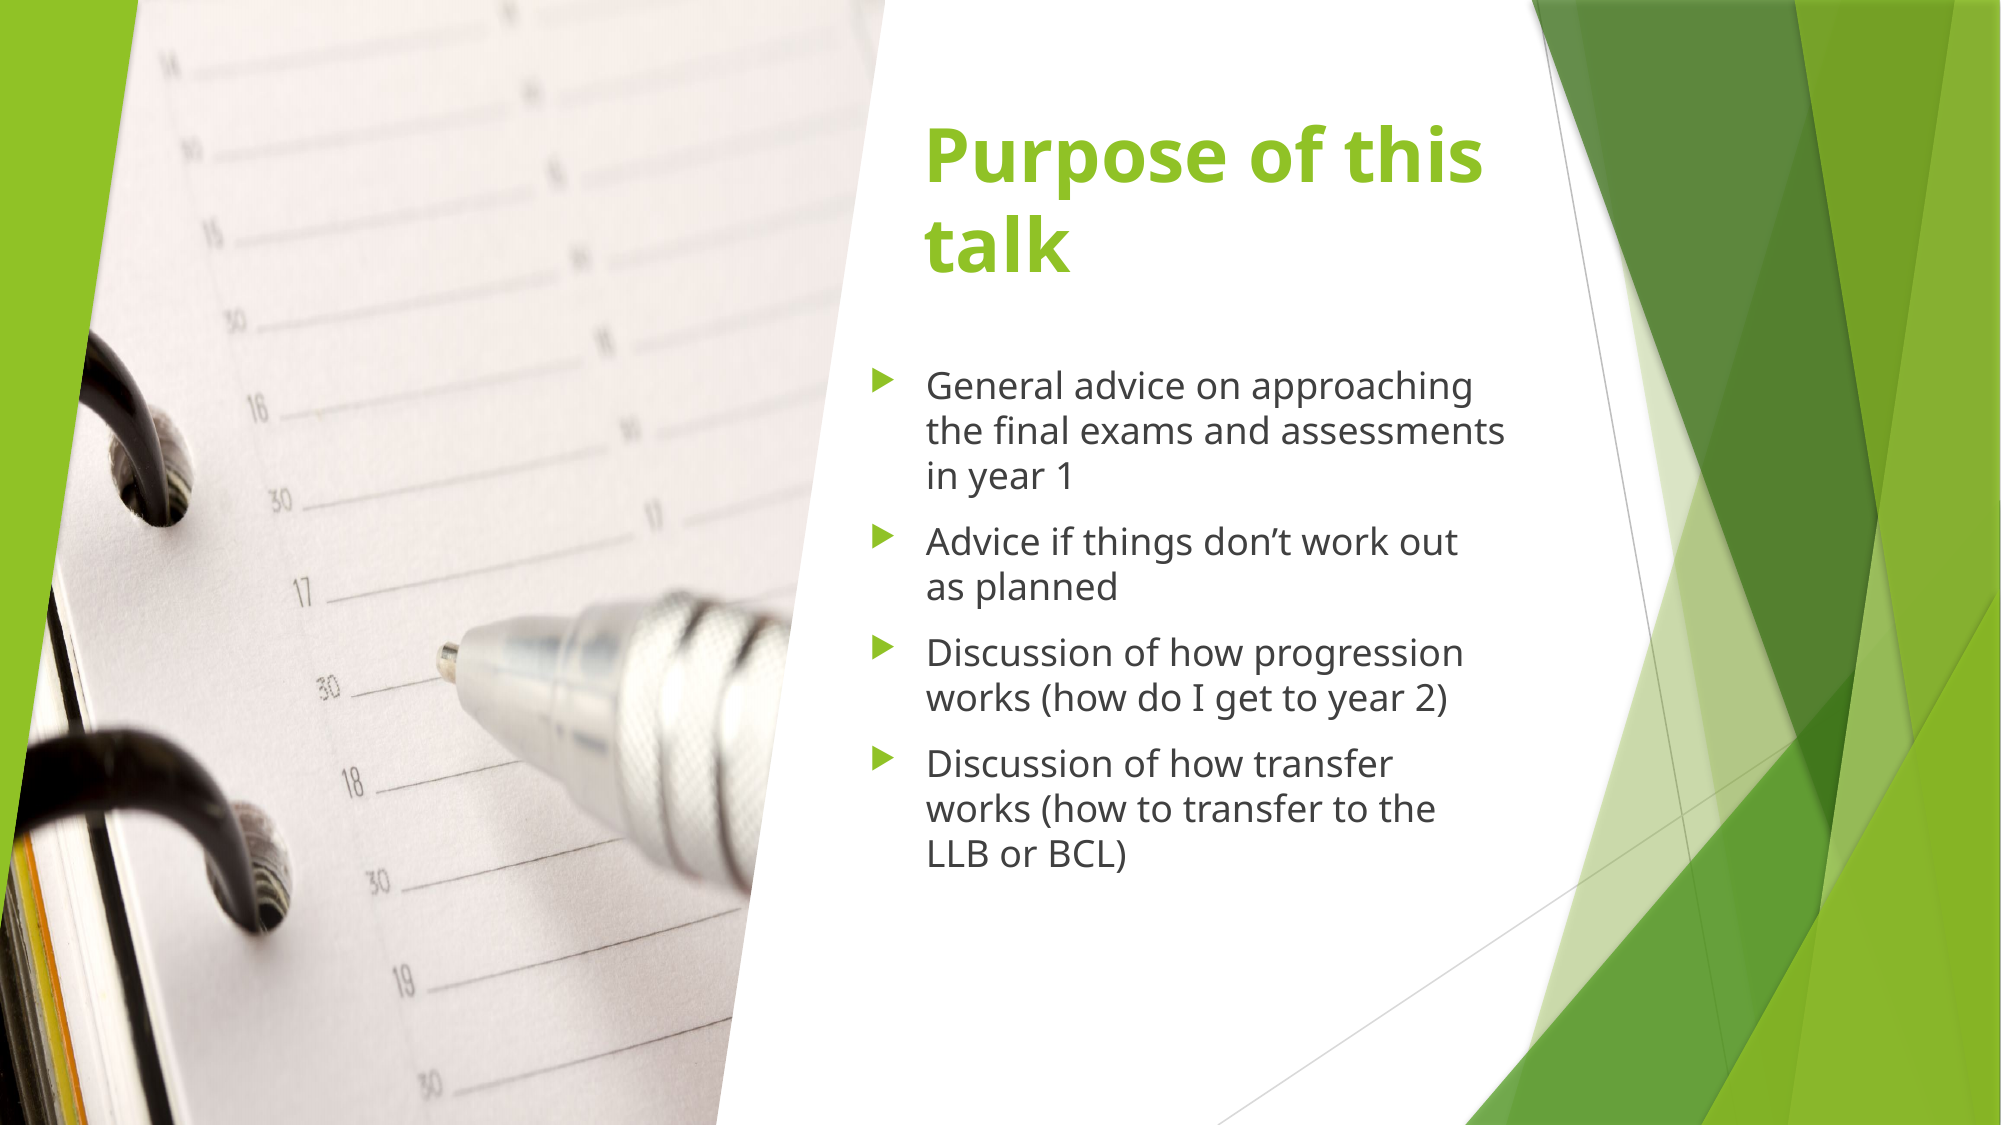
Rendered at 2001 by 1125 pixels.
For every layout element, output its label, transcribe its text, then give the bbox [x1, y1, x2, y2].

title Purpose of this talk [908, 99, 1522, 317]
picture [0, 0, 886, 1125]
list General advice on approaching the final exams and assessments in year 1 Advice if things don’t work out as planned Discussion of how progression works (how do I get to year 2) Discussion of how transfer works (how to transfer to the LLB or BCL) [890, 354, 1522, 992]
